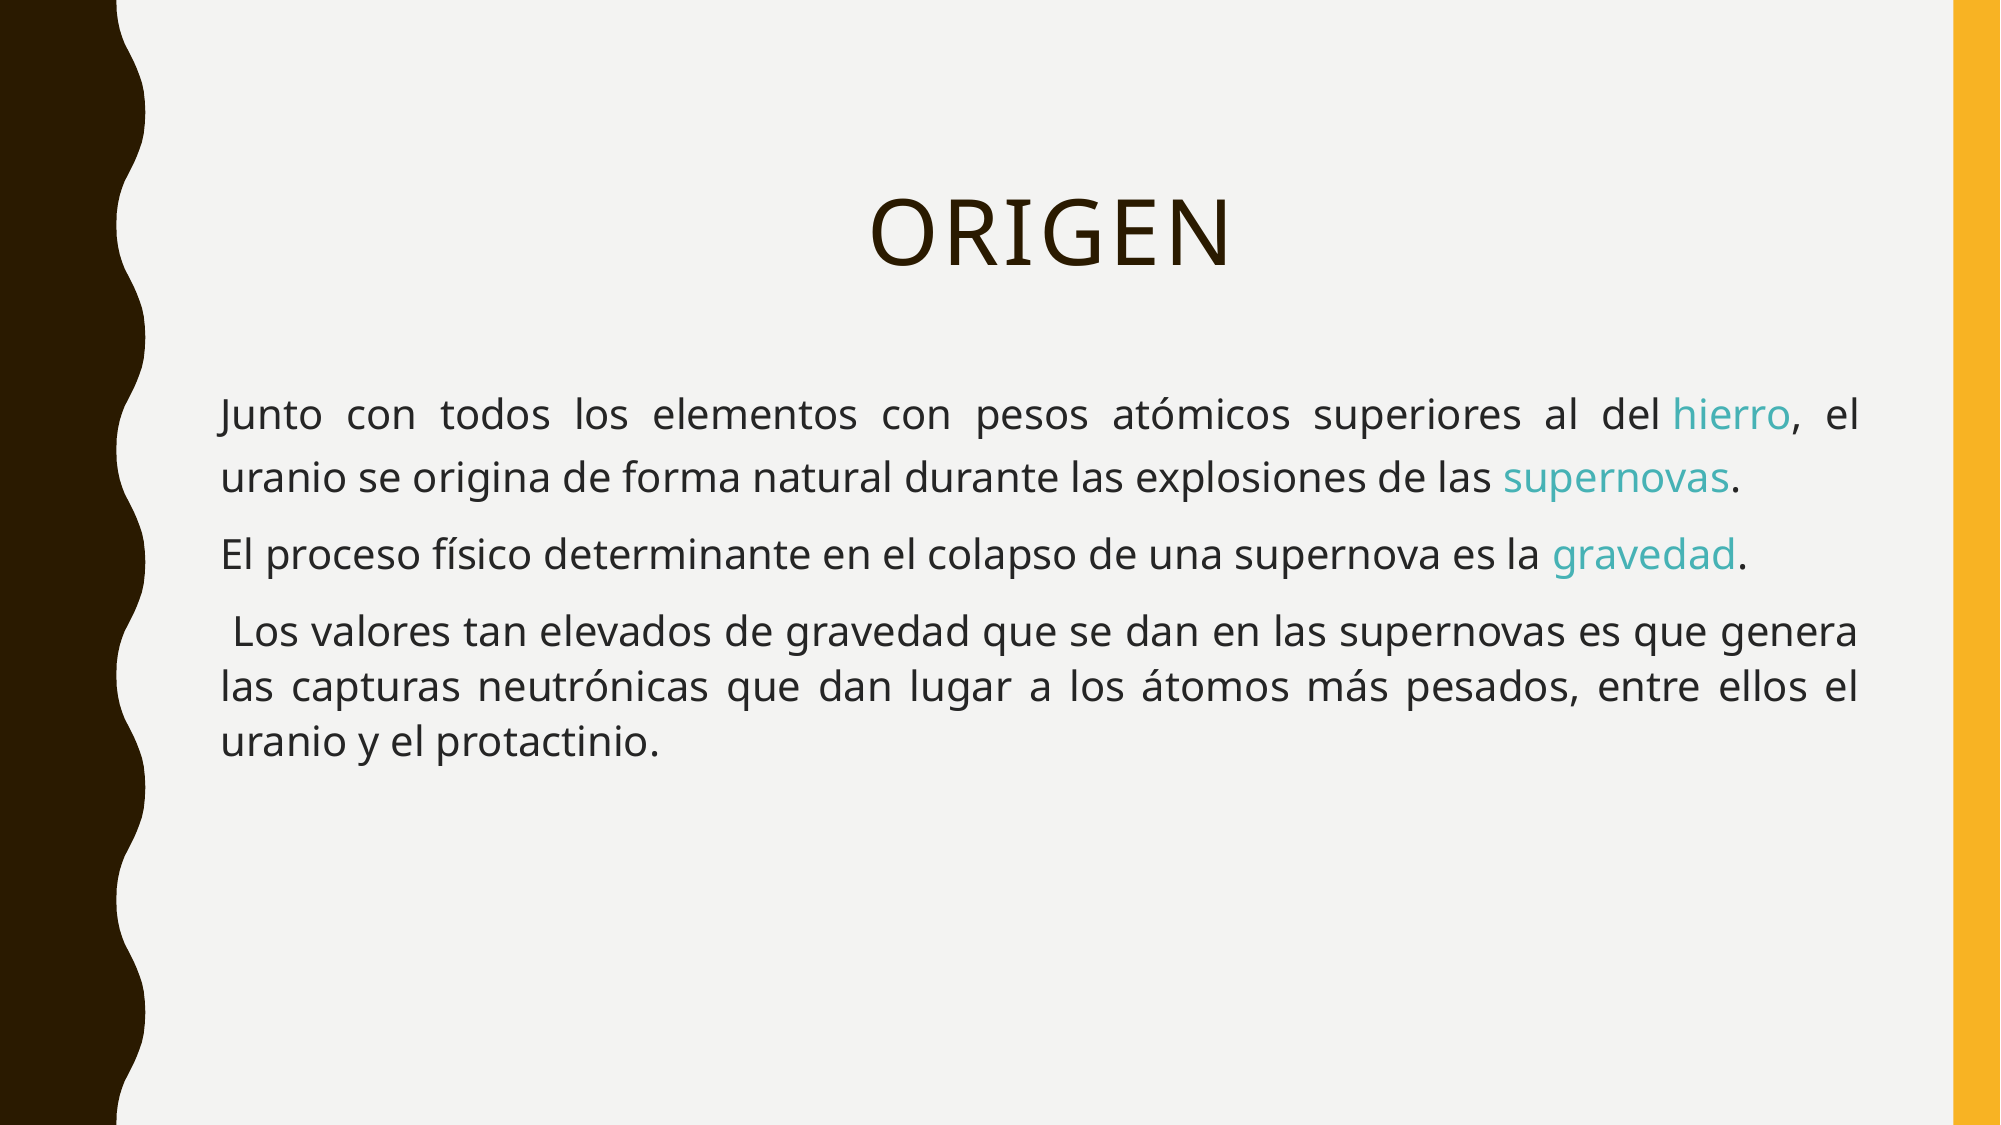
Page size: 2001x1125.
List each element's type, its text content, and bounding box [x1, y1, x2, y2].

title Origen [188, 178, 1858, 291]
list Junto con todos los elementos con pesos atómicos superiores al del hierro, el uranio se origina de forma natural durante las explosiones de las supernovas. El proceso físico determinante en el colapso de una supernova es la gravedad. Los valores tan elevados de gravedad que se dan en las supernovas es que genera las capturas neutrónicas que dan lugar a los átomos más pesados, entre ellos el uranio y el protactinio. [205, 375, 1875, 965]
